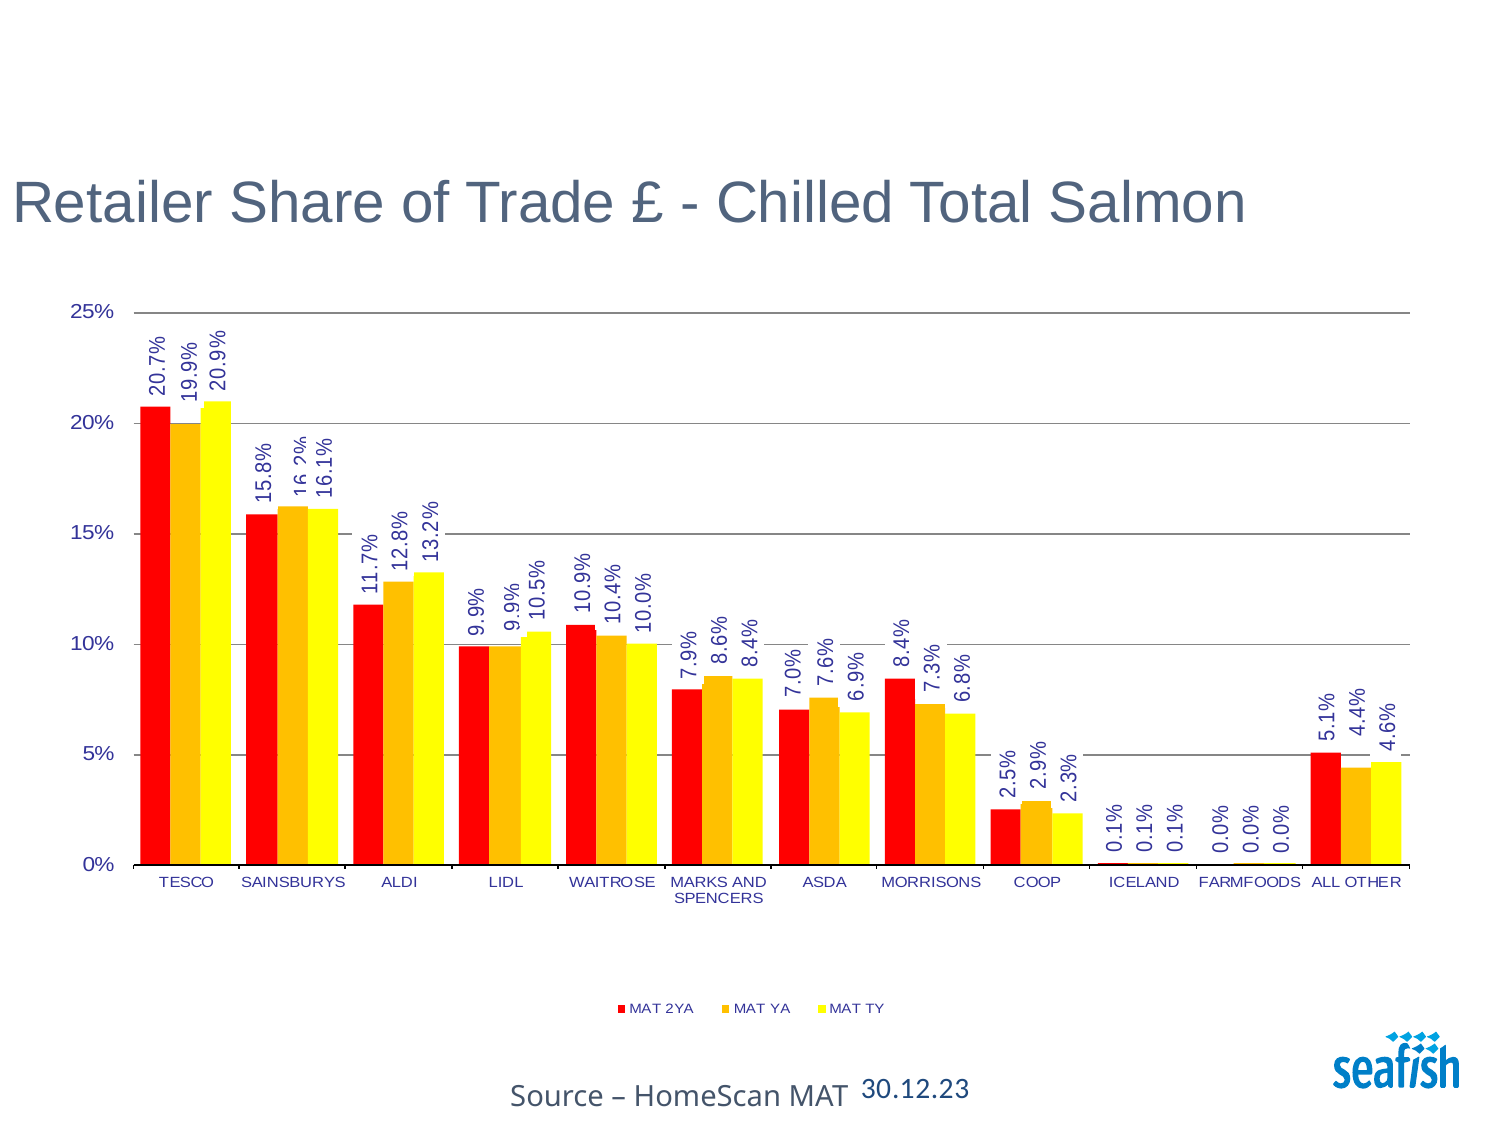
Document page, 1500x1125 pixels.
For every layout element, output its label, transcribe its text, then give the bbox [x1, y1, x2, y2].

picture [55, 205, 1432, 1045]
text_box Source – HomeScan MAT [13, 1069, 871, 1120]
title Retailer Share of Trade £ - Chilled Total Salmon [0, 155, 1415, 253]
picture [734, 1073, 1096, 1114]
